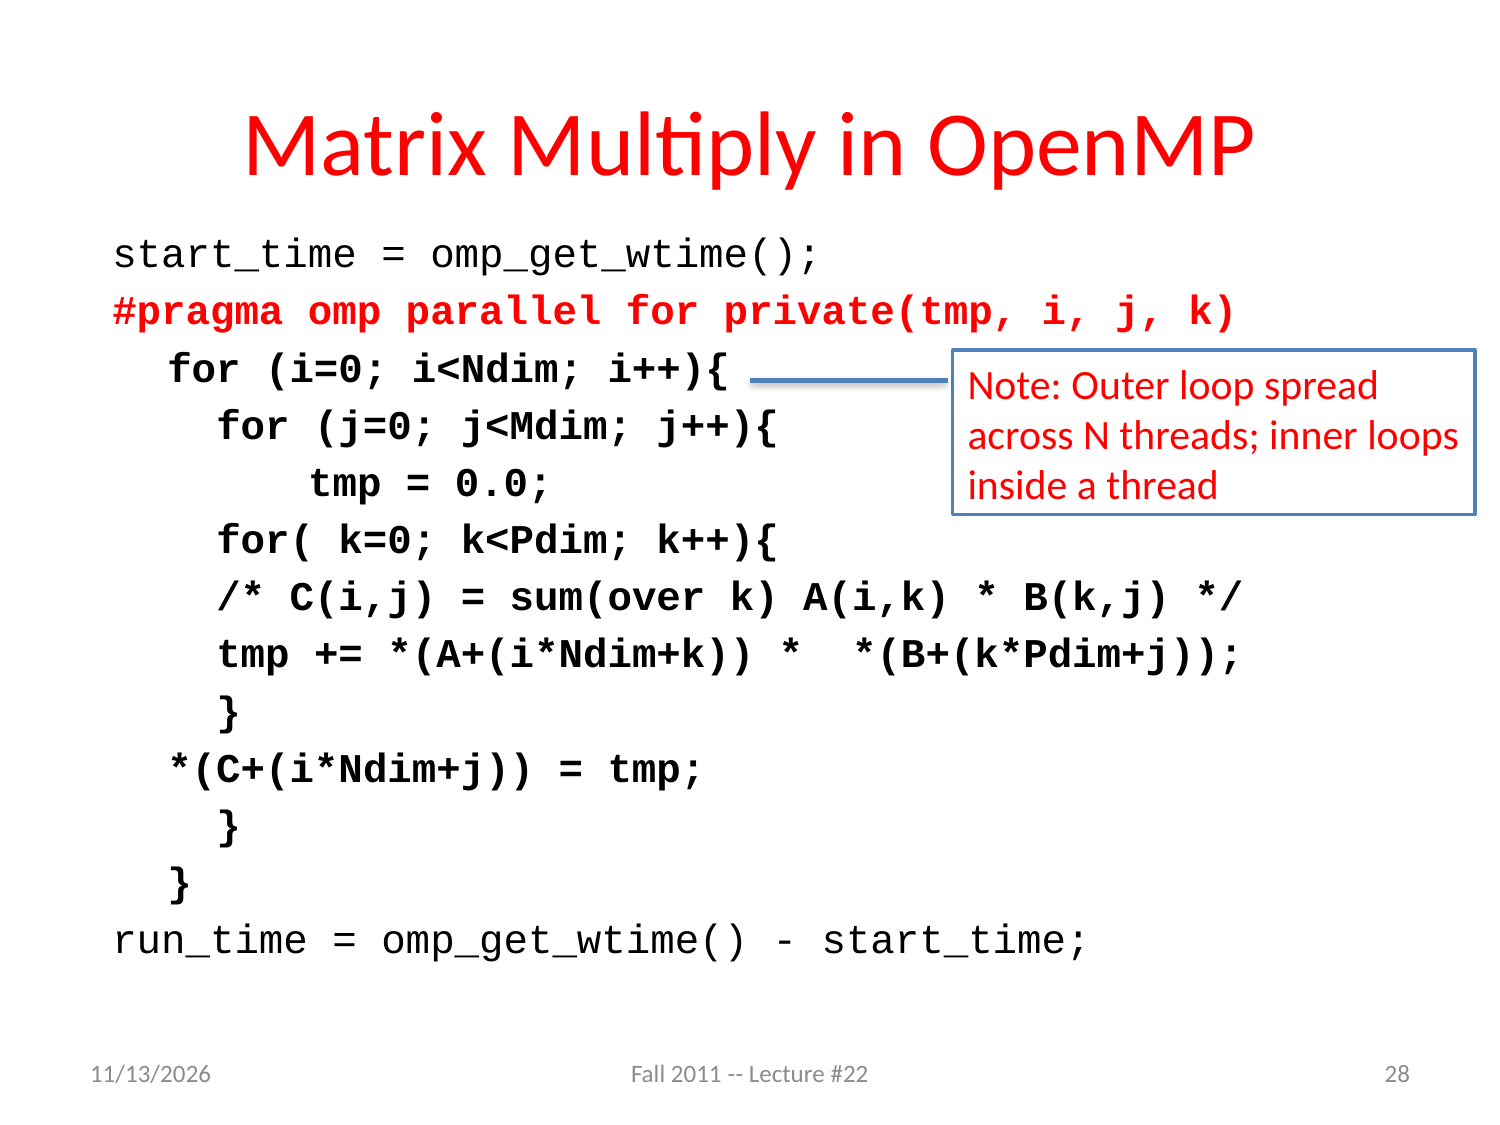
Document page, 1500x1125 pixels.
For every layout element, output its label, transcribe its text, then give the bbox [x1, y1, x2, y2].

list start_time = omp_get_wtime(); #pragma omp parallel for private(tmp, i, j, k) for (i=0; i<Ndim; i++){ for (j=0; j<Mdim; j++){ tmp = 0.0; for( k=0; k<Pdim; k++){ /* C(i,j) = sum(over k) A(i,k) * B(k,j) */ tmp += *(A+(i*Ndim+k)) * *(B+(k*Pdim+j)); } *(C+(i*Ndim+j)) = tmp; } } run_time = omp_get_wtime() - start_time; [97, 219, 1448, 1125]
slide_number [75, 1042, 425, 1103]
title Matrix Multiply in OpenMP [75, 45, 1425, 233]
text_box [749, 349, 1476, 517]
slide_number 28 [1074, 1042, 1425, 1103]
footer Fall 2011 -- Lecture #22 [512, 1042, 988, 1103]
